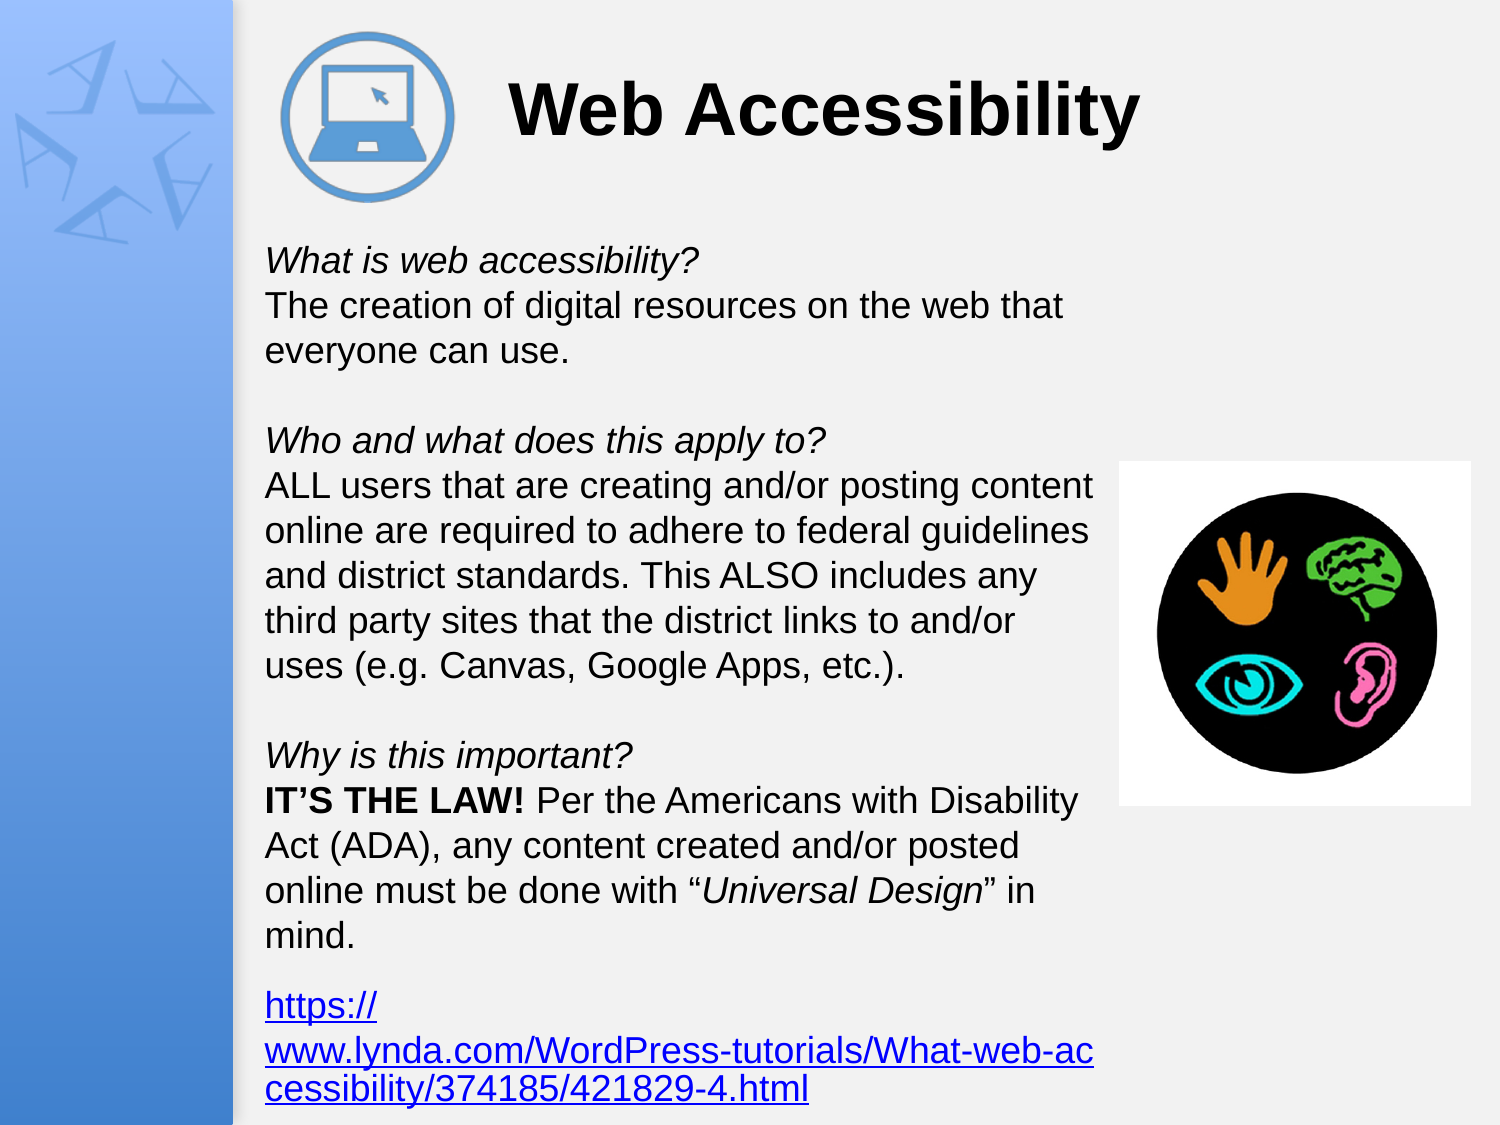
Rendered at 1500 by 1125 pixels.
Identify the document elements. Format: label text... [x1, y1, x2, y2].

title Web Accessibility [492, 36, 1424, 159]
text_box What is web accessibility? The creation of digital resources on the web that everyone can use. Who and what does this apply to? ALL users that are creating and/or posting content online are required to adhere to federal guidelines and district standards. This ALSO includes any third party sites that the district links to and/or uses (e.g. Canvas, Google Apps, etc.). Why is this important? IT’S THE LAW! Per the Americans with Disability Act (ADA), any content created and/or posted online must be done with “Universal Design” in mind. https://www.lynda.com/WordPress-tutorials/What-web-accessibility/374185/421829-4.html [249, 228, 1110, 1125]
picture [265, 20, 466, 203]
picture [1118, 461, 1471, 806]
